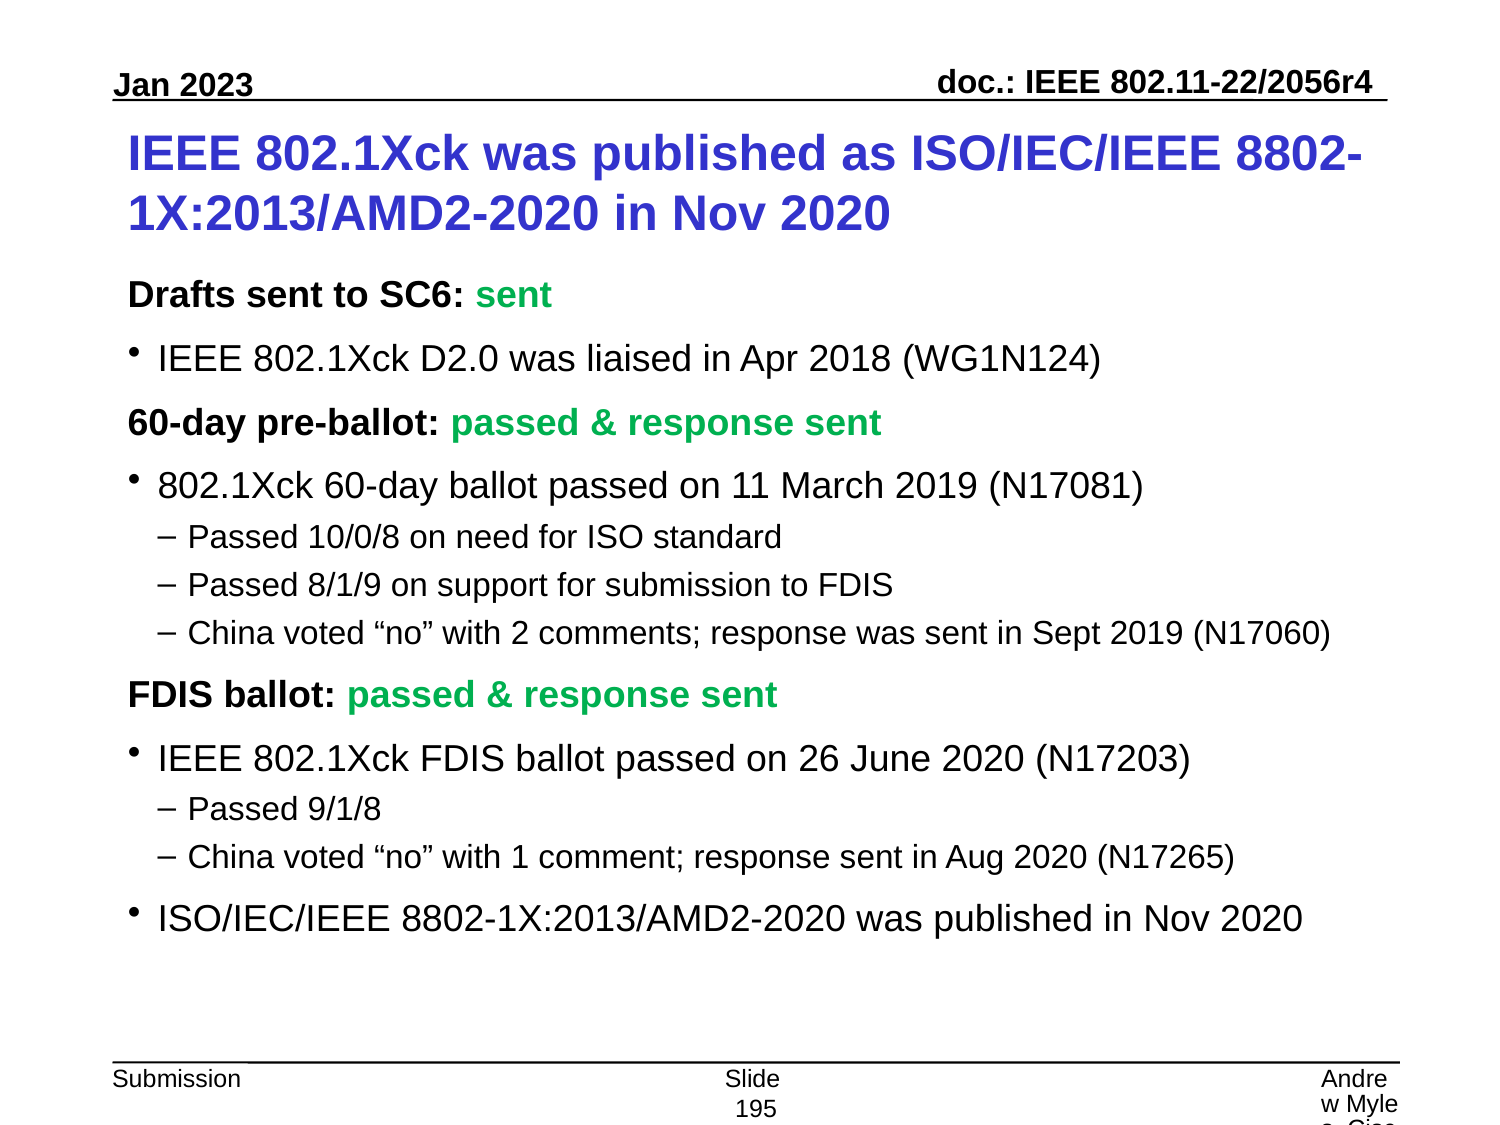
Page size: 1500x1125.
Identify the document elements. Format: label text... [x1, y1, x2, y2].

list Drafts sent to SC6: sent IEEE 802.1Xck D2.0 was liaised in Apr 2018 (WG1N124) 60-day pre-ballot: passed & response sent 802.1Xck 60-day ballot passed on 11 March 2019 (N17081) Passed 10/0/8 on need for ISO standard Passed 8/1/9 on support for submission to FDIS China voted “no” with 2 comments; response was sent in Sept 2019 (N17060) FDIS ballot: passed & response sent IEEE 802.1Xck FDIS ballot passed on 26 June 2020 (N17203) Passed 9/1/8 China voted “no” with 1 comment; response sent in Aug 2020 (N17265) ISO/IEC/IEEE 8802-1X:2013/AMD2-2020 was published in Nov 2020 [112, 262, 1388, 938]
title IEEE 802.1Xck was published as ISO/IEC/IEEE 8802-1X:2013/AMD2-2020 in Nov 2020 [112, 112, 1388, 262]
slide_number Slide 195 [709, 1061, 803, 1093]
footer Andrew Myles, Cisco [1320, 1061, 1402, 1093]
